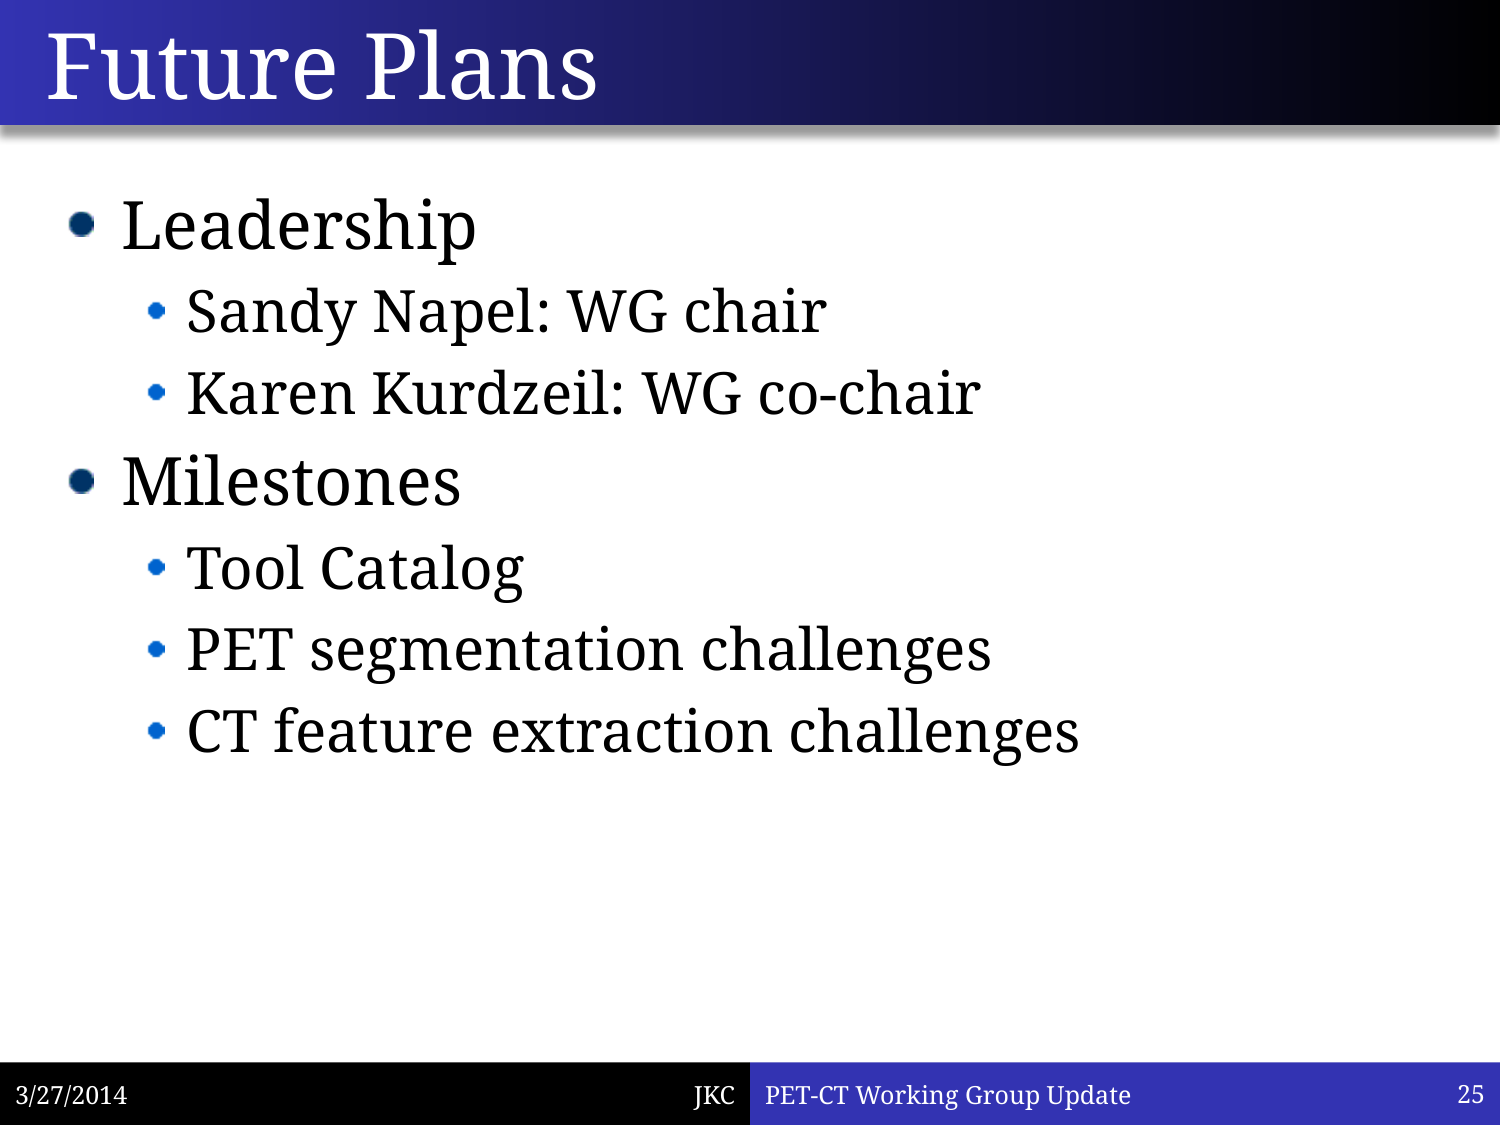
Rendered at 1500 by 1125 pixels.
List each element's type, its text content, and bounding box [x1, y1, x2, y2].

picture [140, 553, 165, 578]
picture [140, 716, 165, 742]
picture [140, 296, 165, 322]
picture [140, 635, 165, 660]
slide_number 26 [1325, 1065, 1500, 1125]
title Future Plans [0, 0, 1463, 126]
picture [65, 465, 94, 494]
picture [140, 378, 165, 403]
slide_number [0, 1065, 176, 1125]
picture [65, 208, 94, 237]
footer PET-CT Working Group Update [750, 1065, 1325, 1125]
list Leadership Sandy Napel: WG chair Karen Kurdzeil: WG co-chair Milestones Tool Catalog PET segmentation challenges CT feature extraction challenges [49, 174, 1426, 1006]
